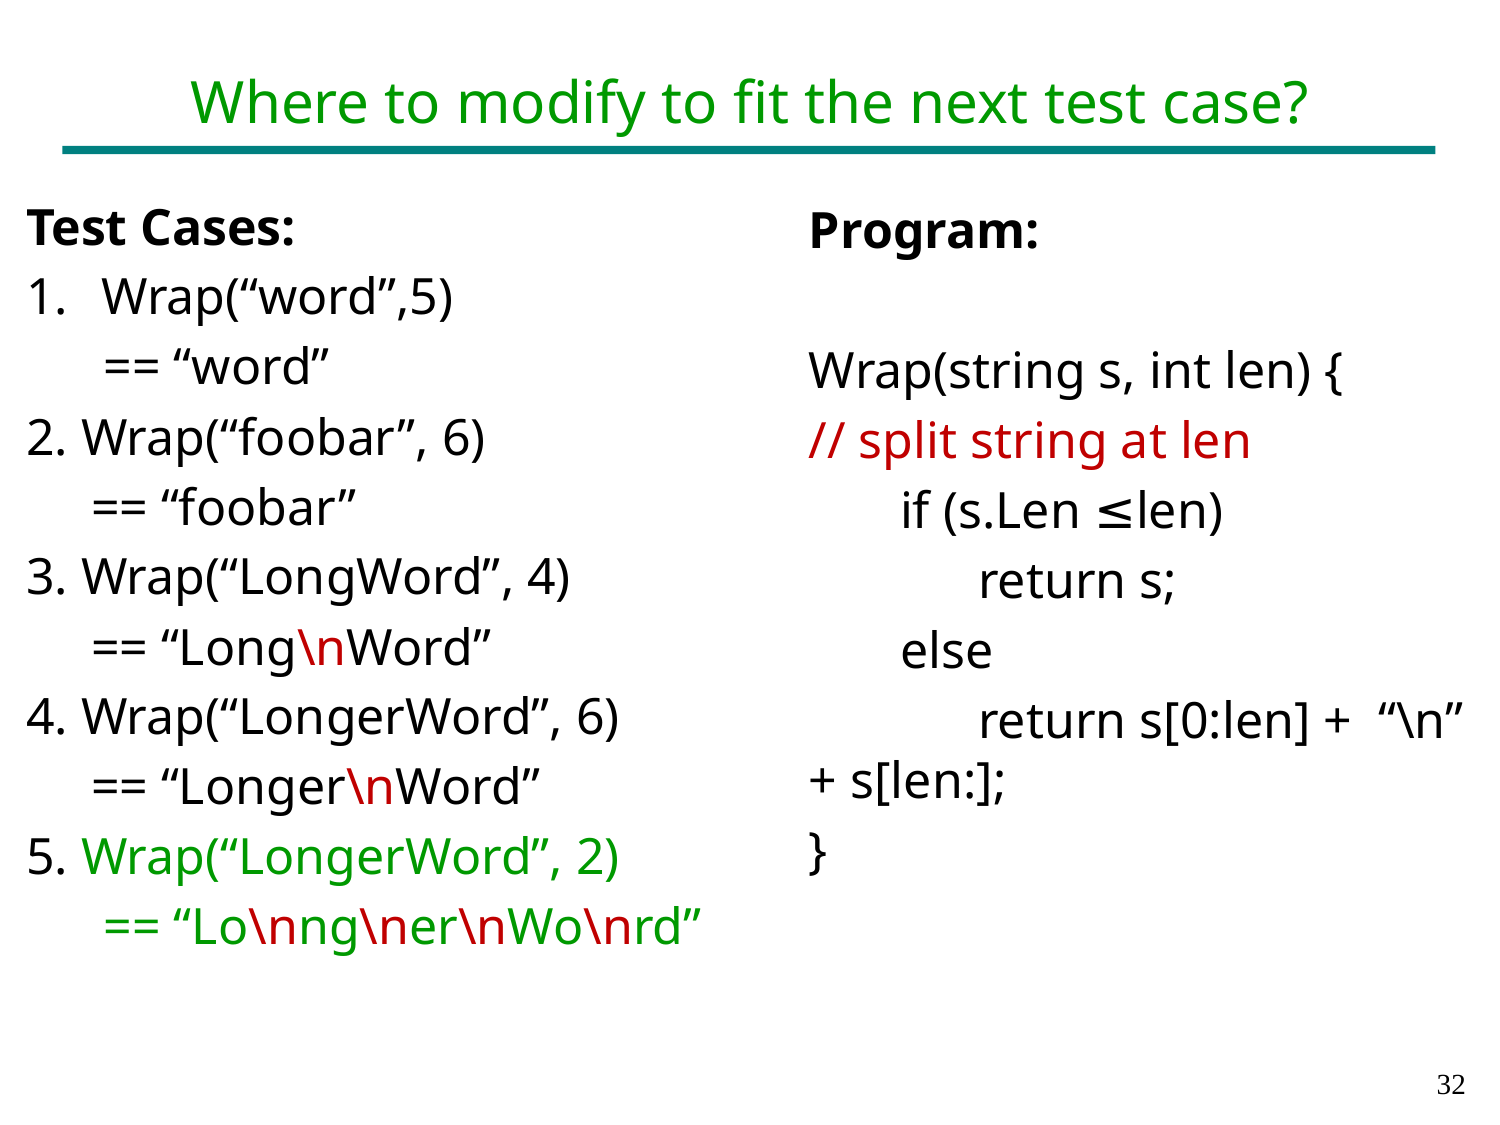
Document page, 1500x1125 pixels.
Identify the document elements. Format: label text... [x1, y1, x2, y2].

text_box Program: Wrap(string s, int len) { // split string at len if (s.Len ≤len) return s; else return s[0:len] + “\n” + s[len:]; } [794, 191, 1500, 1017]
title Where to modify to fit the next test case? [112, 49, 1388, 151]
list Test Cases: Wrap(“word”,5) == “word” 2. Wrap(“foobar”, 6) == “foobar” 3. Wrap(“LongWord”, 4) == “Long\nWord” 4. Wrap(“LongerWord”, 6) == “Longer\nWord” 5. Wrap(“LongerWord”, 2) == “Lo\nng\ner\nWo\nrd” [10, 187, 746, 1013]
slide_number 31 [1168, 1057, 1482, 1121]
